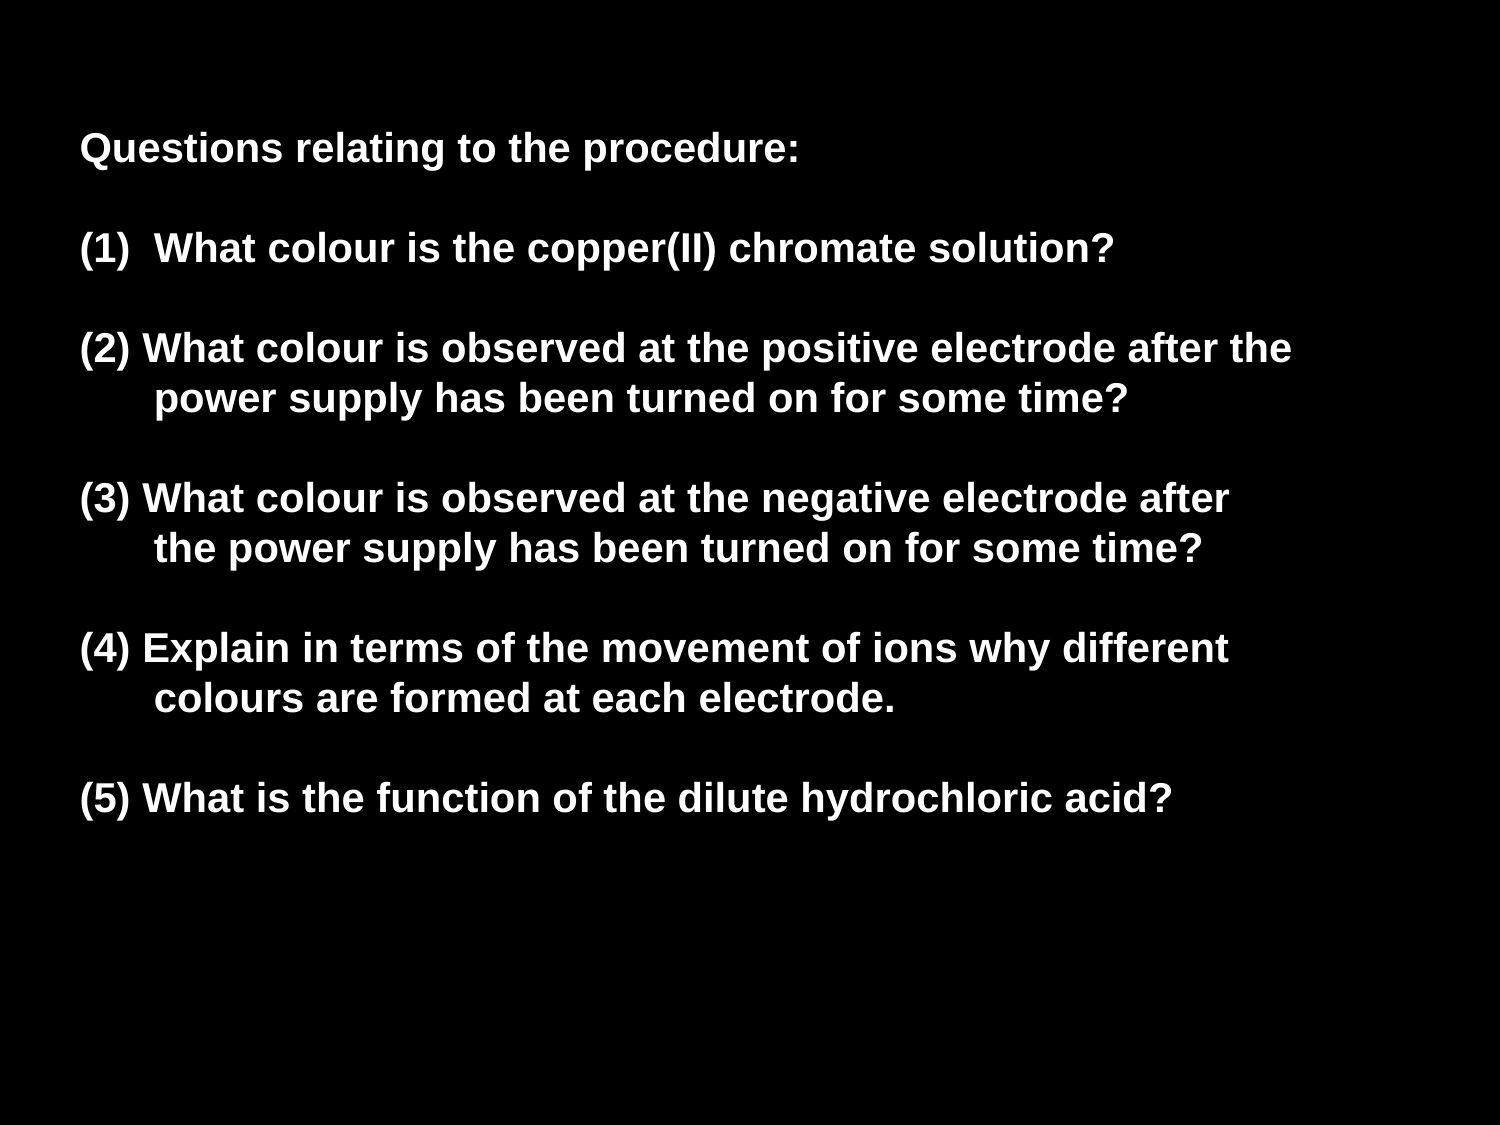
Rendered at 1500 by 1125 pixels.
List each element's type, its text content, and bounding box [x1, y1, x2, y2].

text_box Questions relating to the procedure: What colour is the copper(II) chromate solution? (2) What colour is observed at the positive electrode after the power supply has been turned on for some time? (3) What colour is observed at the negative electrode after the power supply has been turned on for some time? (4) Explain in terms of the movement of ions why different colours are formed at each electrode. (5) What is the function of the dilute hydrochloric acid? [64, 113, 1317, 829]
